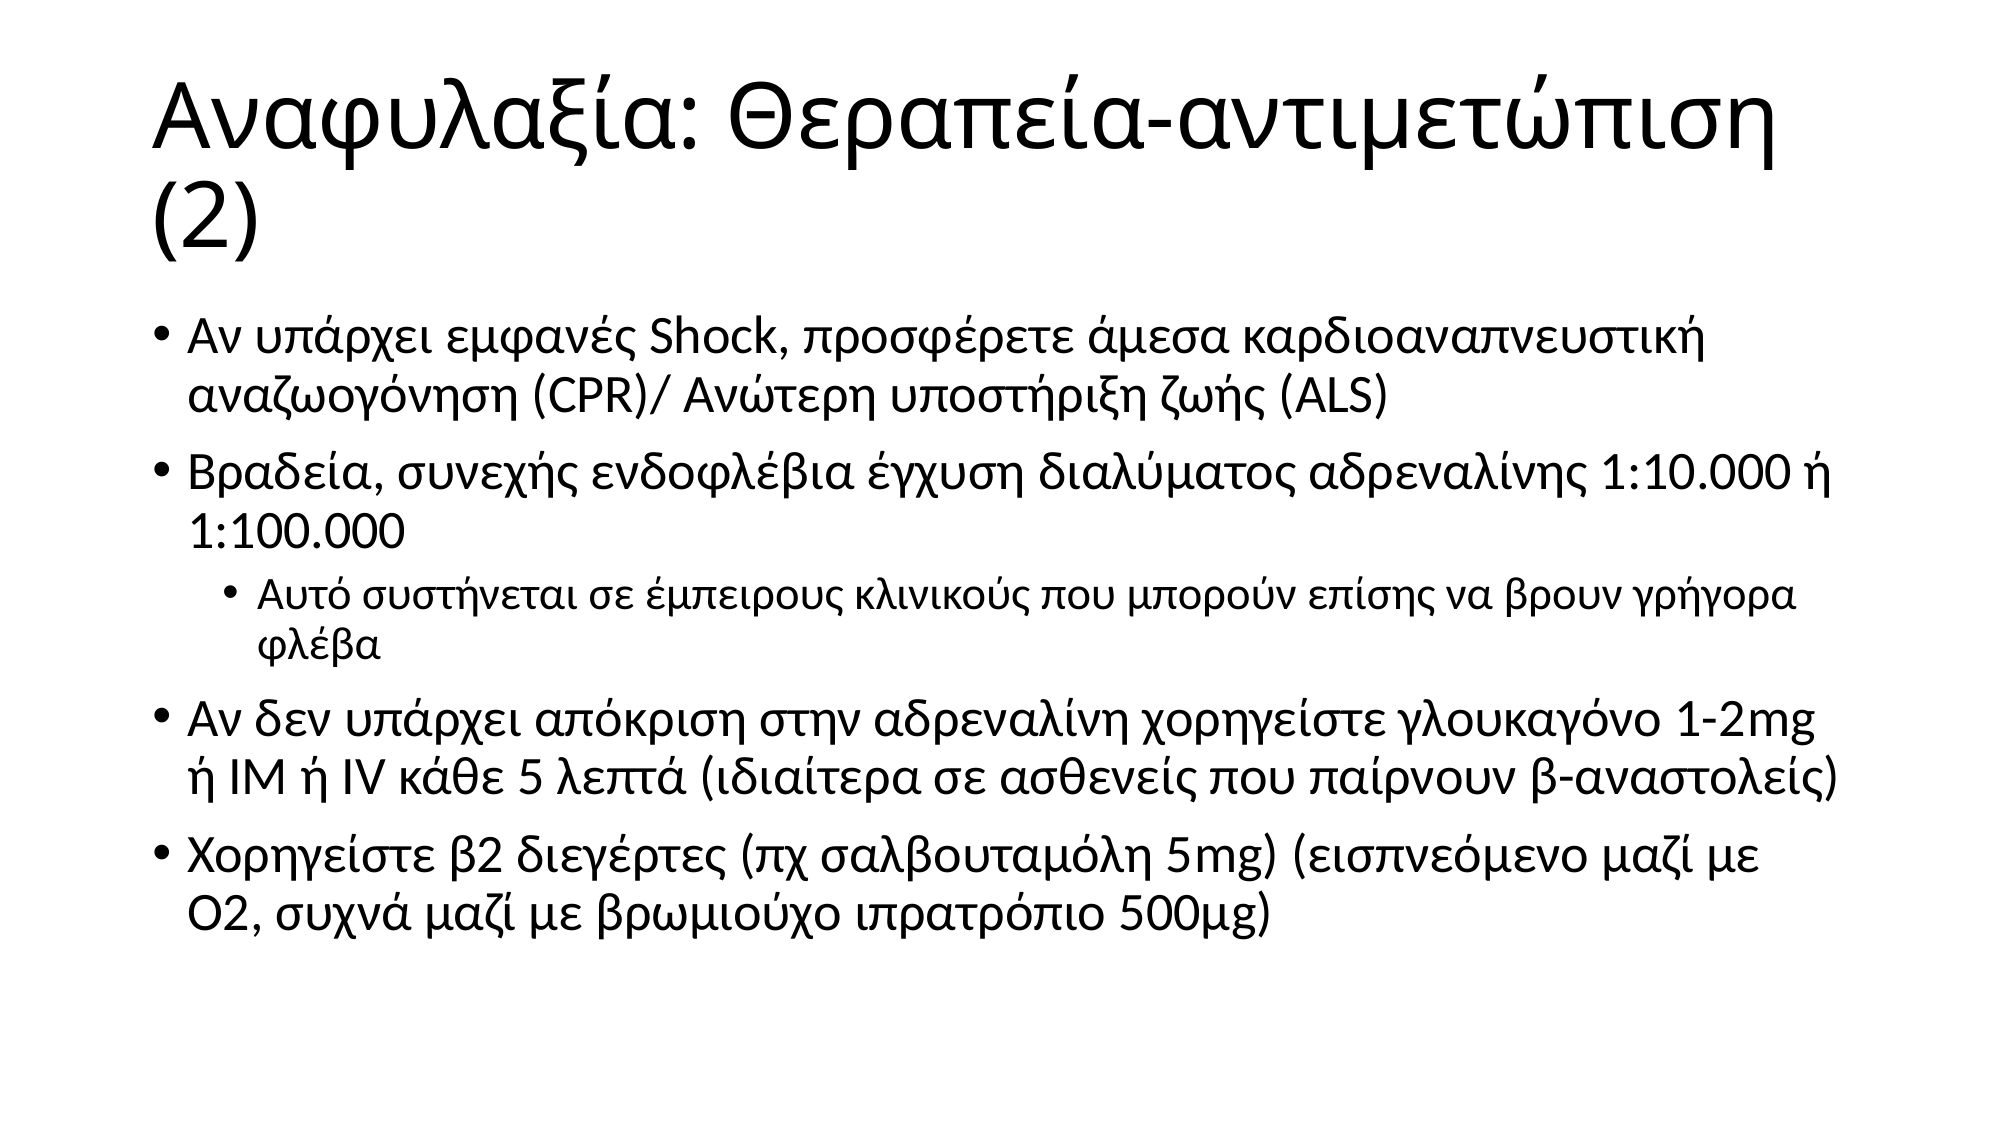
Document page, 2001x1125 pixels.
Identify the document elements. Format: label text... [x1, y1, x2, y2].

list Αν υπάρχει εμφανές Shock, προσφέρετε άμεσα καρδιοαναπνευστική αναζωογόνηση (CPR)/ Ανώτερη υποστήριξη ζωής (ALS) Βραδεία, συνεχής ενδοφλέβια έγχυση διαλύματος αδρεναλίνης 1:10.000 ή 1:100.000 Αυτό συστήνεται σε έμπειρους κλινικούς που μπορούν επίσης να βρουν γρήγορα φλέβα Αν δεν υπάρχει απόκριση στην αδρεναλίνη χορηγείστε γλουκαγόνο 1-2mg ή IM ή IV κάθε 5 λεπτά (ιδιαίτερα σε ασθενείς που παίρνουν β-αναστολείς) Χορηγείστε β2 διεγέρτες (πχ σαλβουταμόλη 5mg) (εισπνεόμενο μαζί με Ο2, συχνά μαζί με βρωμιούχο ιπρατρόπιο 500μg) [137, 299, 1863, 1014]
title Αναφυλαξία: Θεραπεία-αντιμετώπιση (2) [137, 59, 1863, 278]
